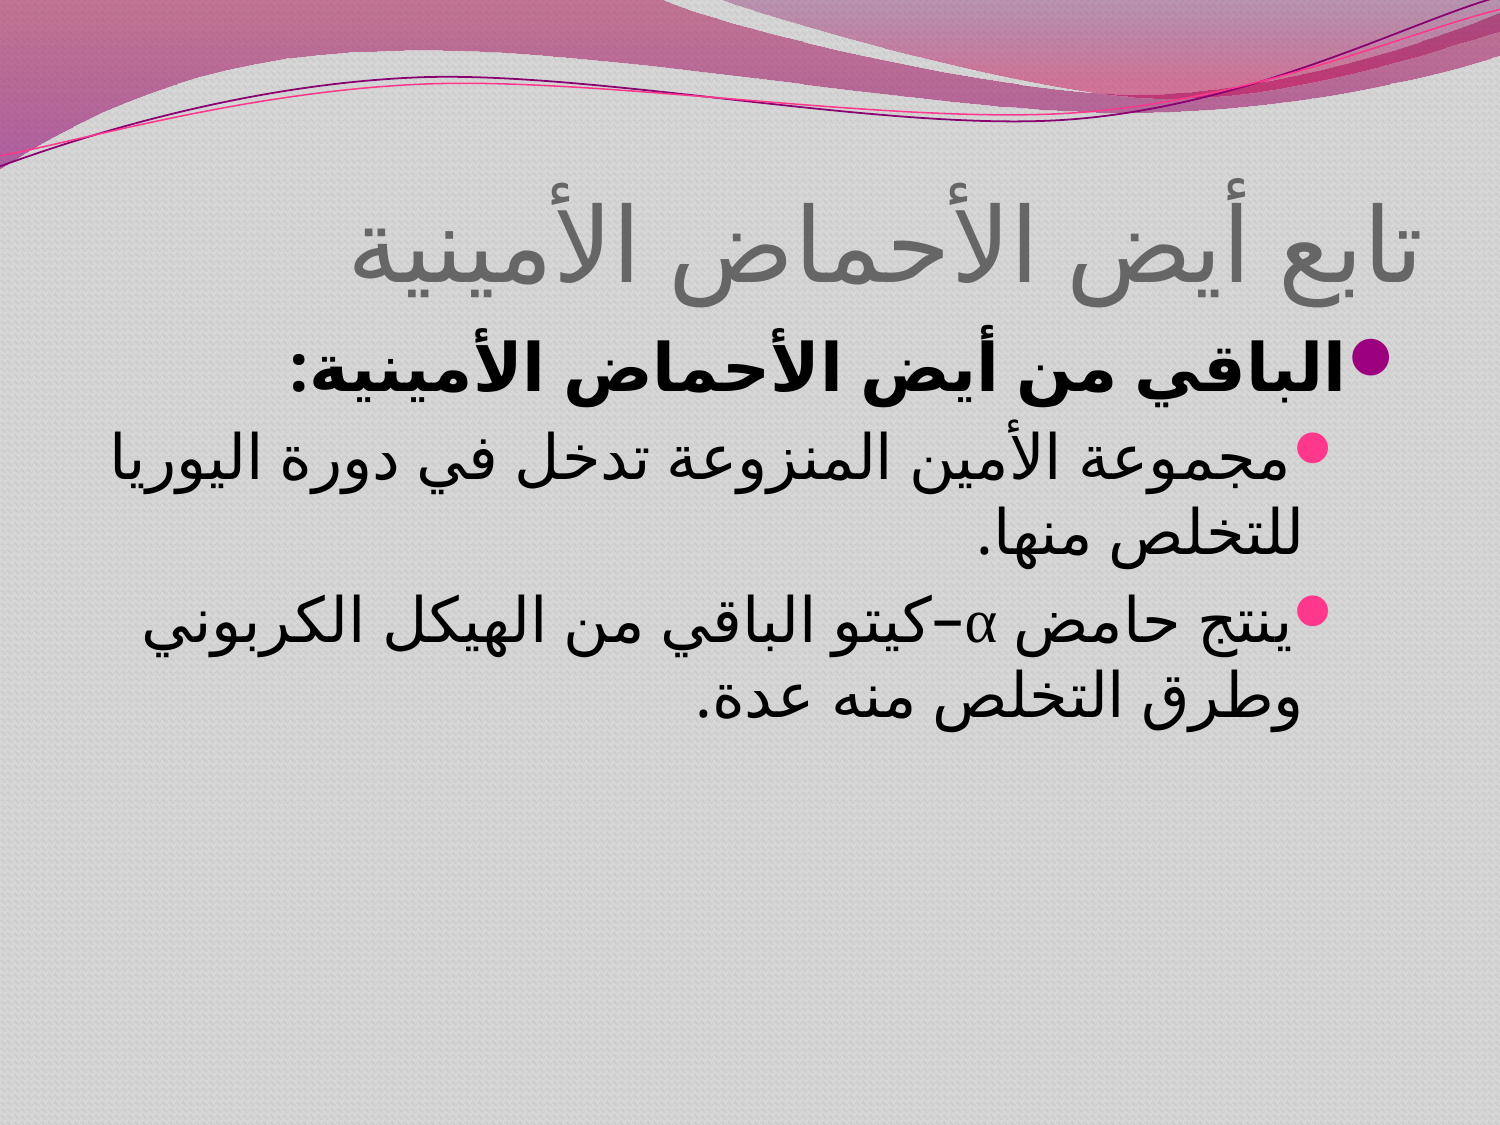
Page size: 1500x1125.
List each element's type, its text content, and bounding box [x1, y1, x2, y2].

list الباقي من أيض الأحماض الأمينية: مجموعة الأمين المنزوعة تدخل في دورة اليوريا للتخلص منها. ينتج حامض α–كيتو الباقي من الهيكل الكربوني وطرق التخلص منه عدة. [75, 317, 1425, 1038]
title تابع أيض الأحماض الأمينية [75, 115, 1425, 303]
